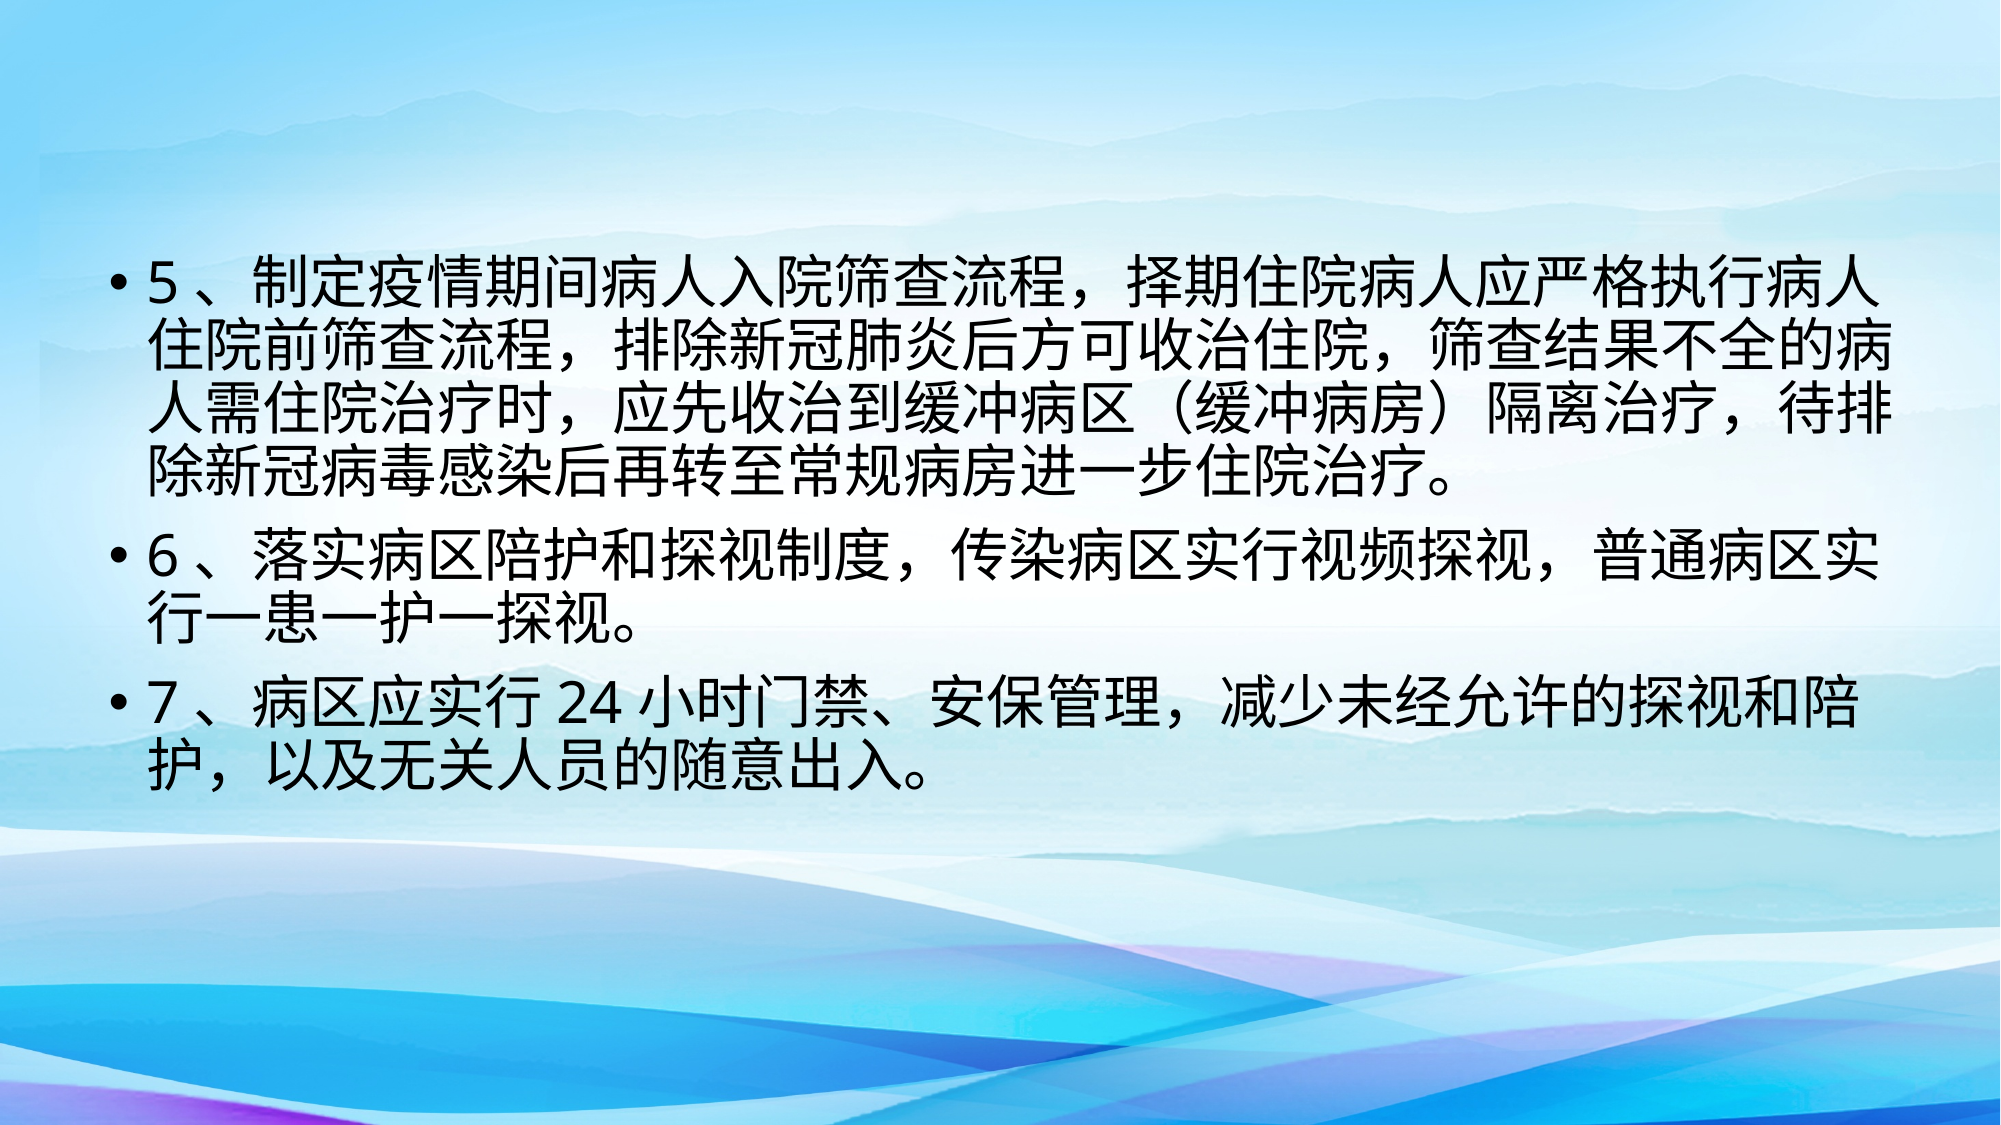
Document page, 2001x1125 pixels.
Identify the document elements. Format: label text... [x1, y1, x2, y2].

picture [0, 0, 2001, 1125]
picture [1508, 1092, 1519, 1096]
list 5、制定疫情期间病人入院筛查流程，择期住院病人应严格执行病人住院前筛查流程，排除新冠肺炎后方可收治住院，筛查结果不全的病人需住院治疗时，应先收治到缓冲病区（缓冲病房）隔离治疗，待排除新冠病毒感染后再转至常规病房进一步住院治疗。 6、落实病区陪护和探视制度，传染病区实行视频探视，普通病区实行一患一护一探视。 7、病区应实行24小时门禁、安保管理，减少未经允许的探视和陪护，以及无关人员的随意出入。 [93, 246, 1932, 989]
